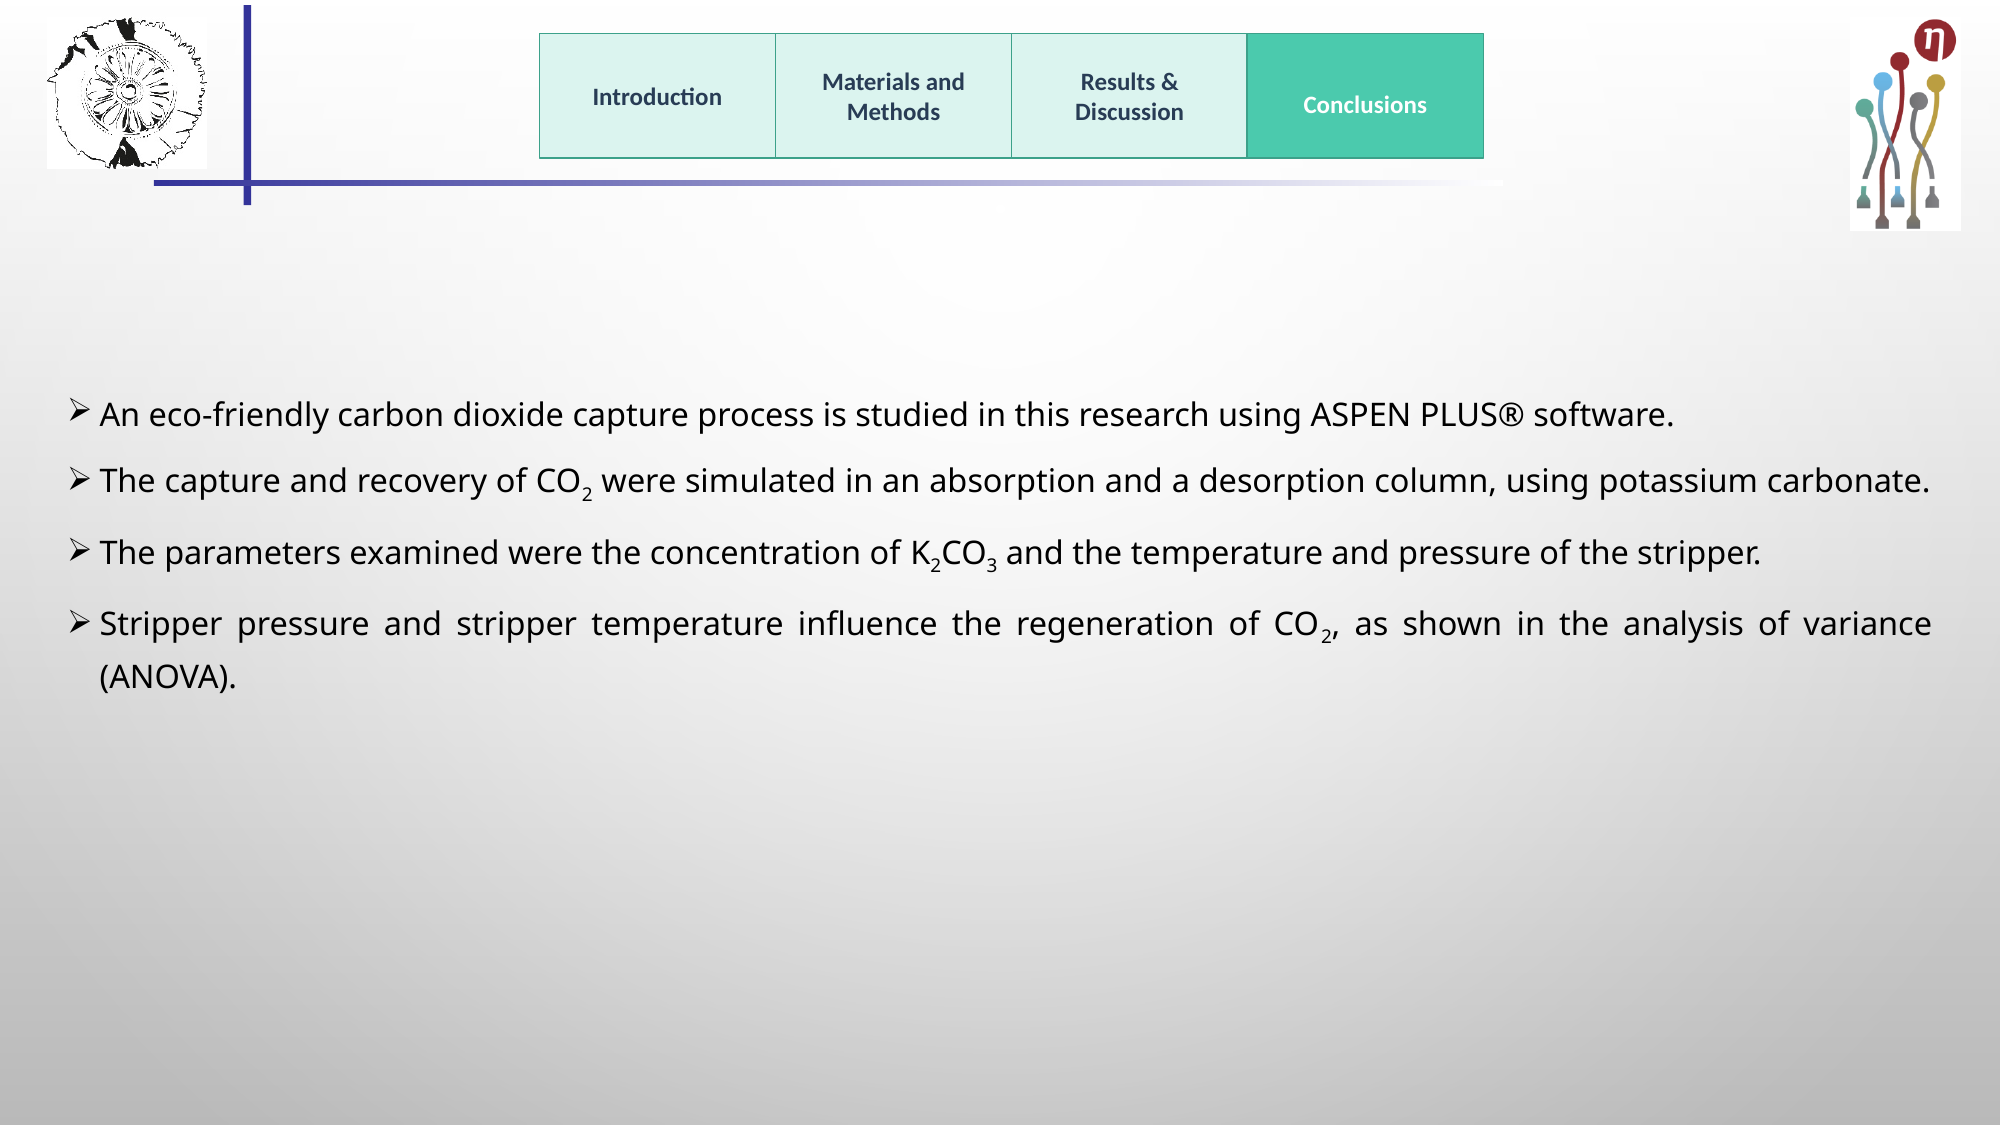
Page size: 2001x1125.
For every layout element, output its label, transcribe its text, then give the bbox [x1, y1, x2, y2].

picture [0, 0, 2000, 1125]
text_box An eco-friendly carbon dioxide capture process is studied in this research using ASPEN PLUS® software. The capture and recovery of CO2 were simulated in an absorption and a desorption column, using potassium carbonate. The parameters examined were the concentration of Κ2CO3 and the temperature and pressure of the stripper. Stripper pressure and stripper temperature influence the regeneration of CO2, as shown in the analysis of variance (ANOVA). [52, 379, 1948, 746]
